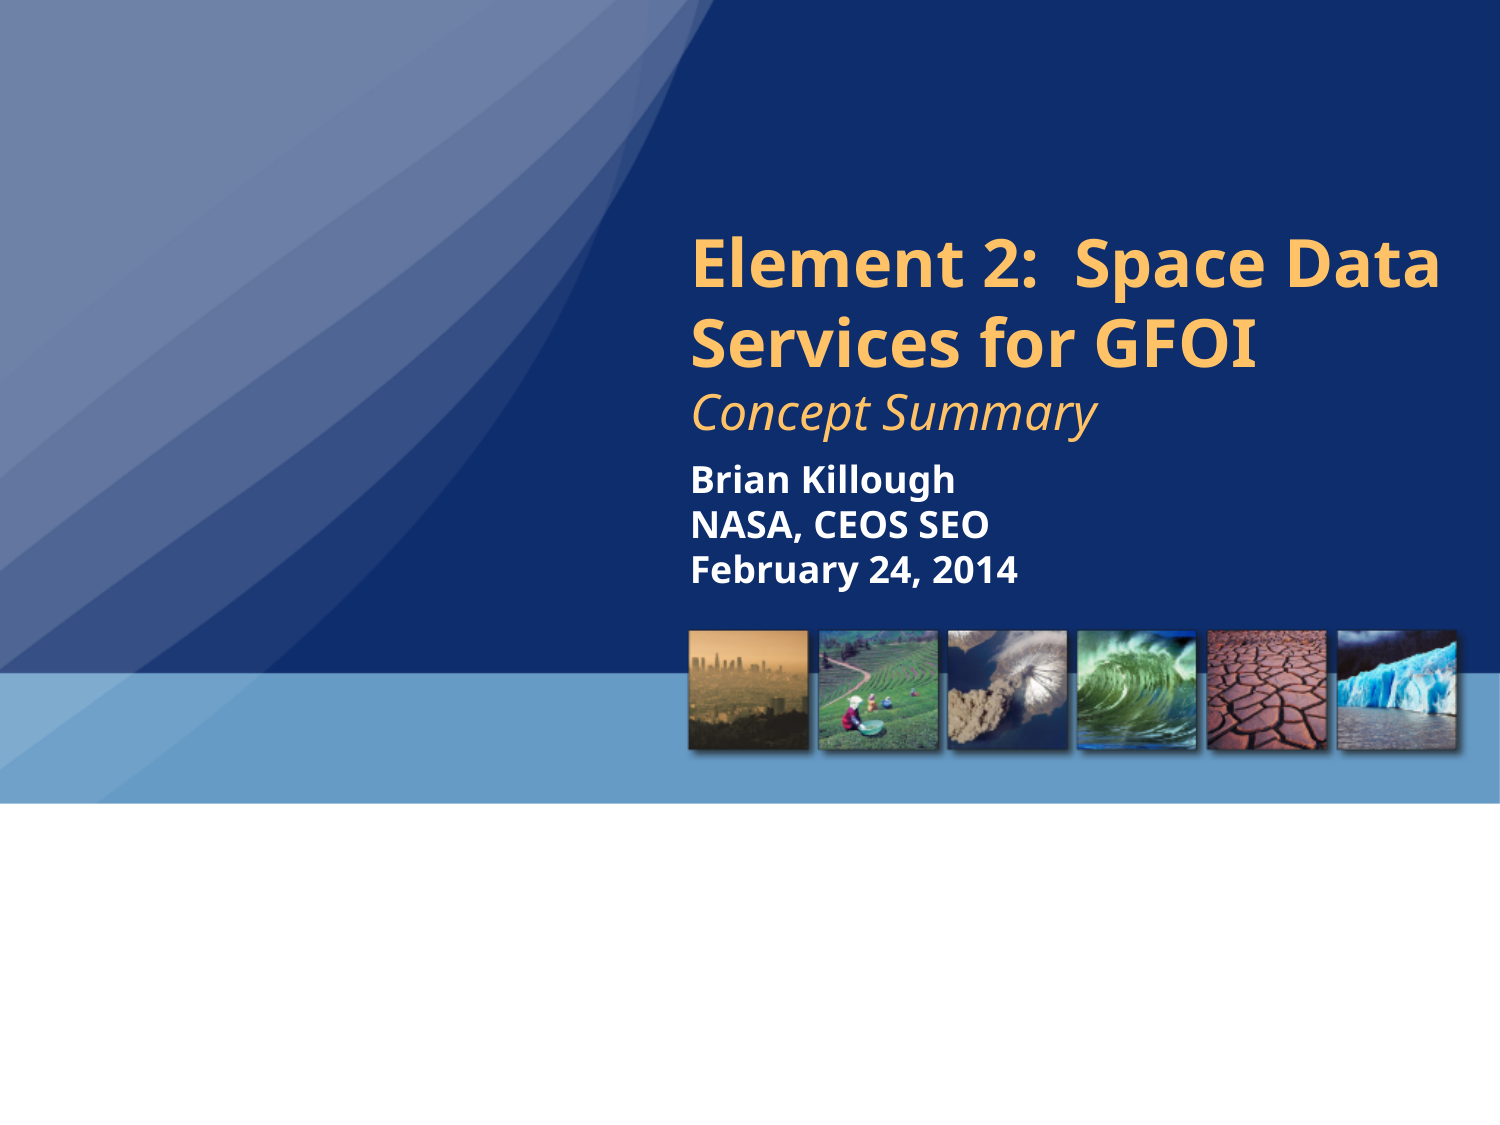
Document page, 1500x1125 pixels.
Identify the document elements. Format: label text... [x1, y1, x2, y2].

text_box Element 2: Space Data Services for GFOI Concept Summary [675, 213, 1464, 392]
text_box Brian Killough NASA, CEOS SEO February 24, 2014 [675, 448, 1445, 614]
picture [0, 0, 1500, 1125]
